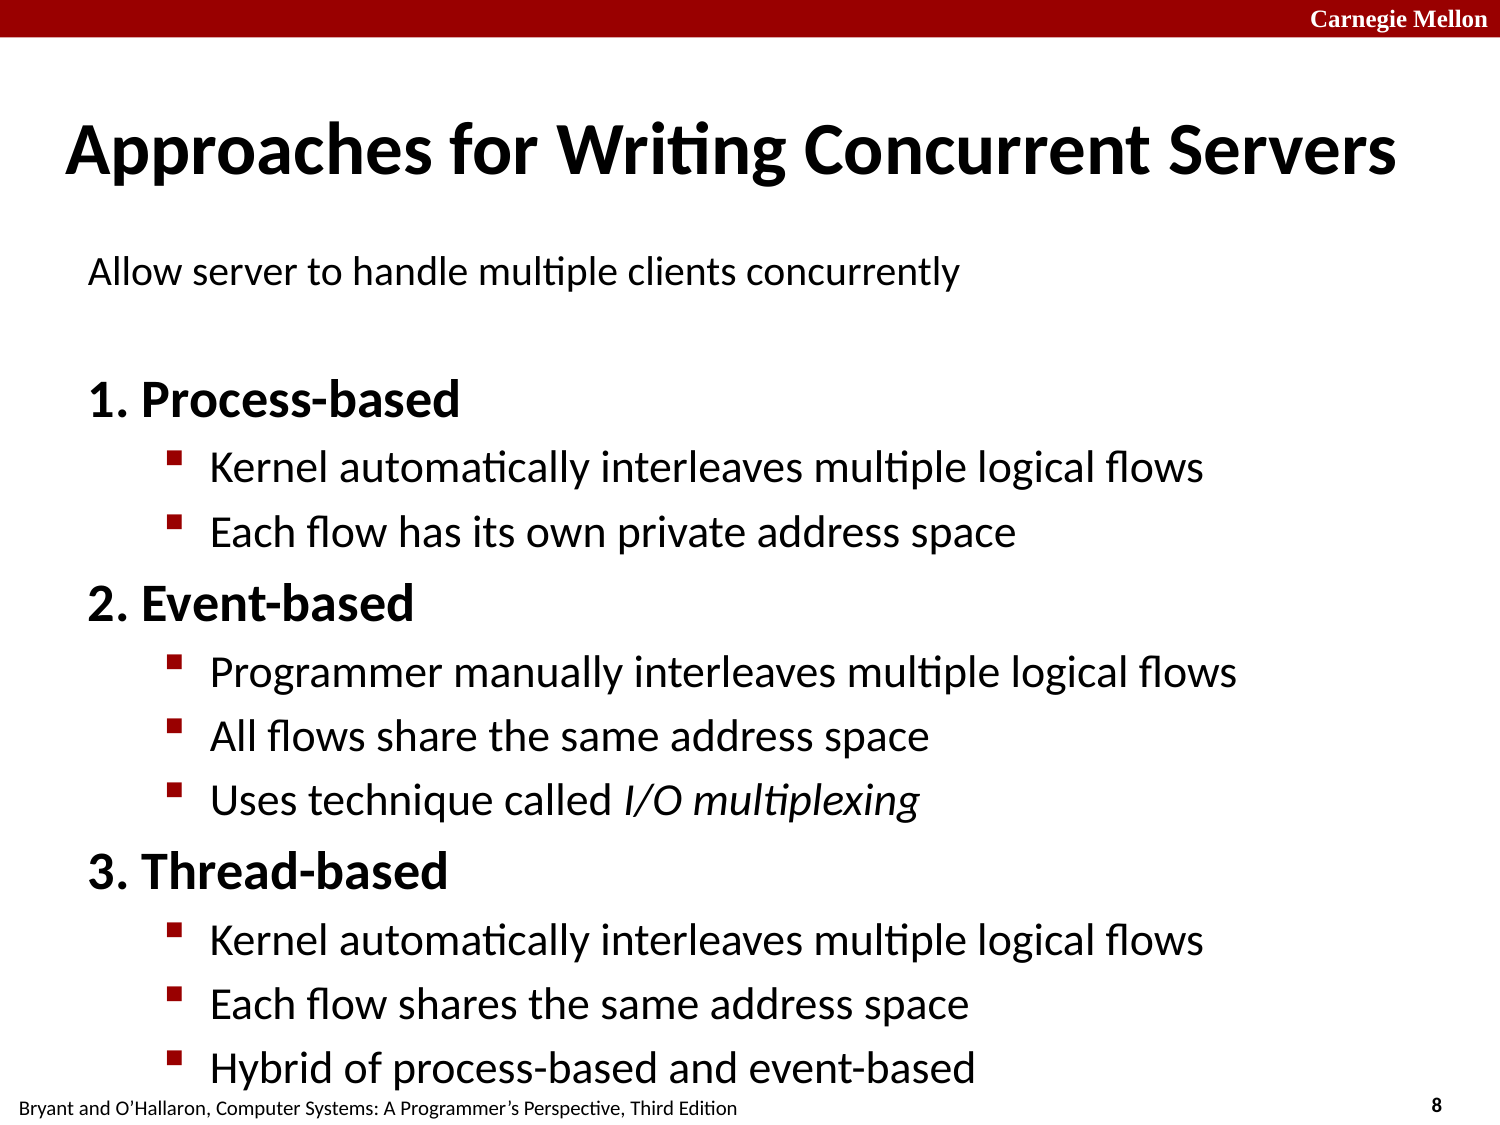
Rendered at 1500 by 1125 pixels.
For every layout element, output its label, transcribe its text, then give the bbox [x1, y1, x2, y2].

title Approaches for Writing Concurrent Servers [49, 54, 1463, 235]
list Allow server to handle multiple clients concurrently 1. Process-based Kernel automatically interleaves multiple logical flows Each flow has its own private address space 2. Event-based Programmer manually interleaves multiple logical flows All flows share the same address space Uses technique called I/O multiplexing 3. Thread-based Kernel automatically interleaves multiple logical flows Each flow shares the same address space Hybrid of process-based and event-based [72, 235, 1428, 1101]
